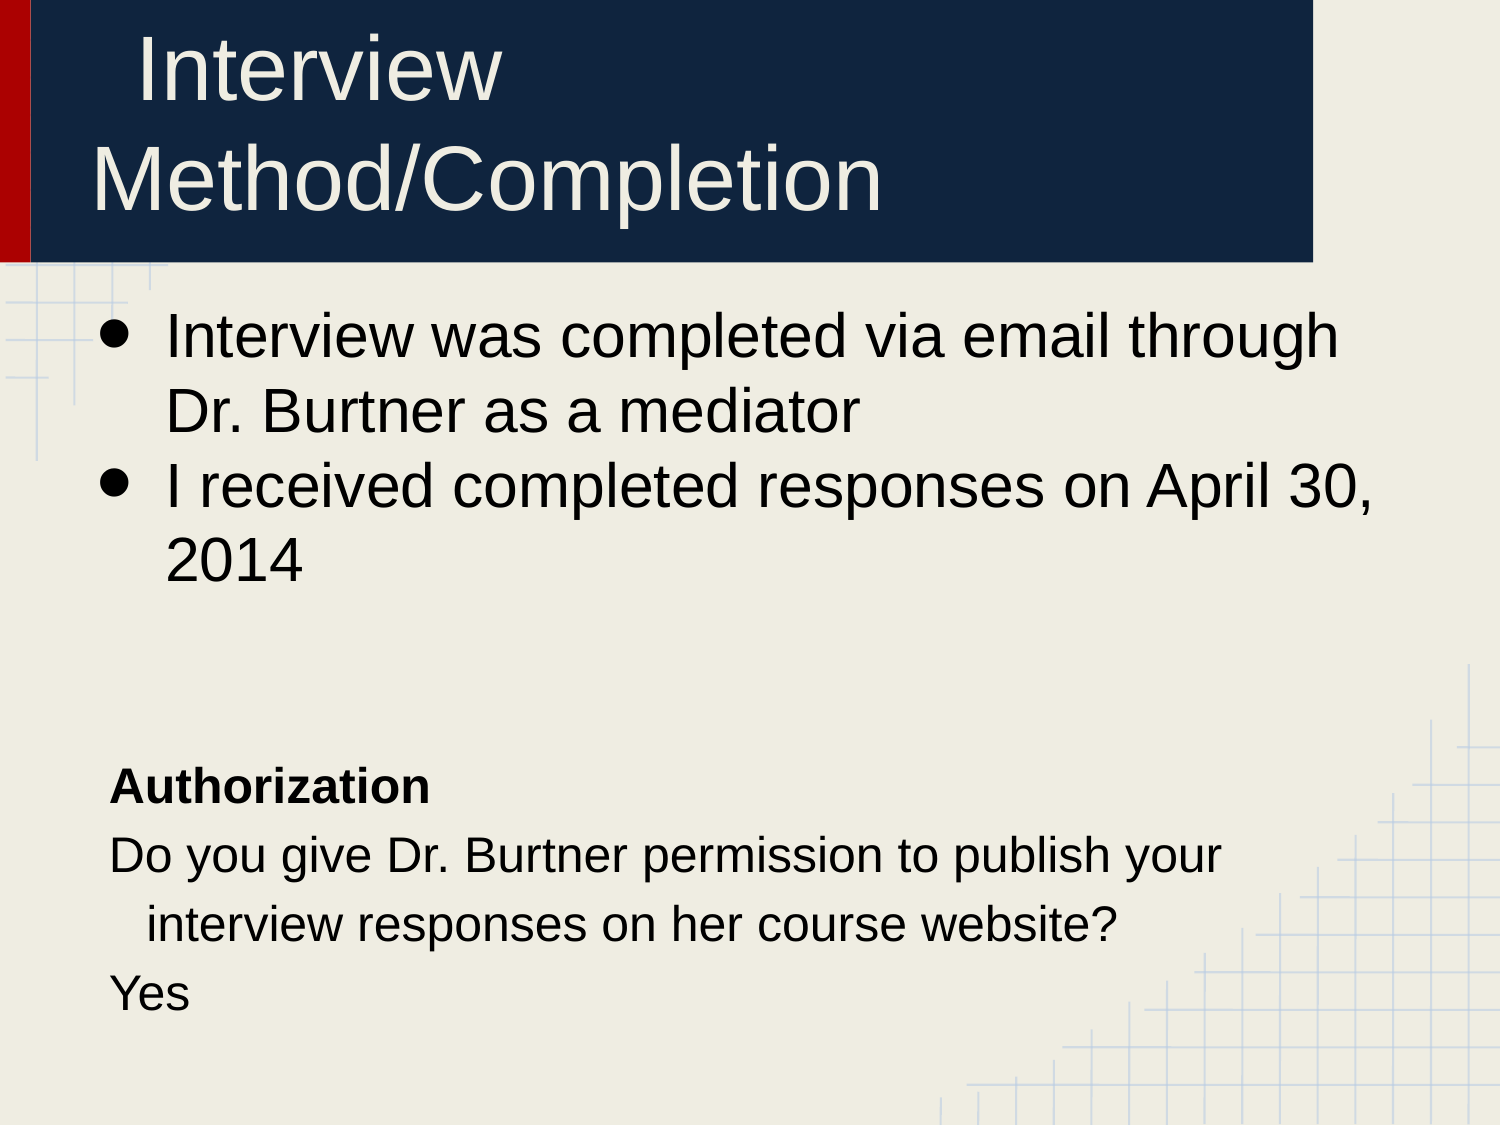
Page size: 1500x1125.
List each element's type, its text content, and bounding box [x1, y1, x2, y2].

title Interview Method/Completion [75, 22, 1276, 244]
list Interview was completed via email through Dr. Burtner as a mediator I received completed responses on April 30, 2014 Authorization Do you give Dr. Burtner permission to publish your interview responses on her course website? Yes [75, 279, 1425, 1074]
